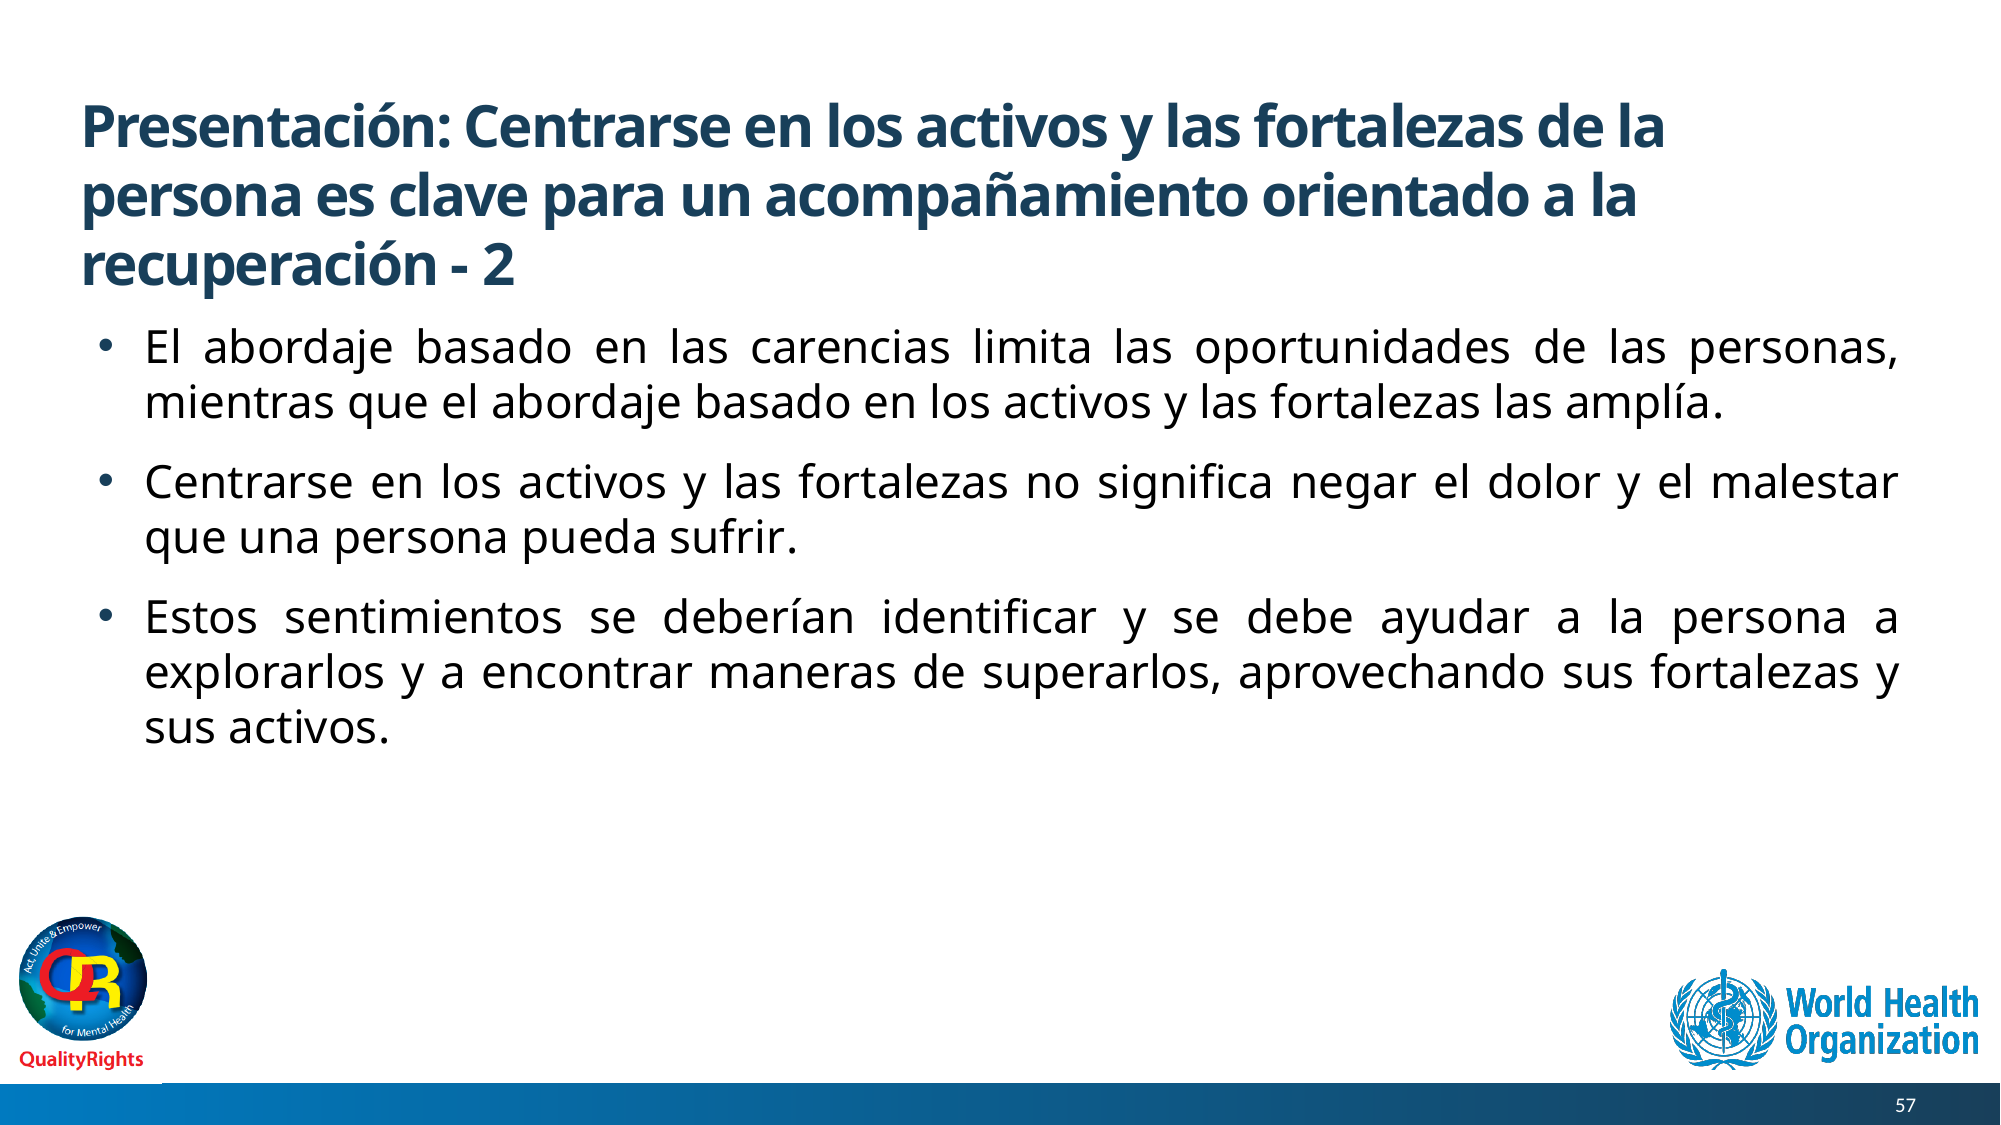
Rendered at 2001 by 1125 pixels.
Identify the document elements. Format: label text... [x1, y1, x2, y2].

picture [1711, 1031, 1722, 1038]
picture [1670, 986, 1680, 1010]
picture [1732, 969, 1978, 1070]
picture [1744, 1003, 1751, 1016]
picture [1747, 1019, 1758, 1041]
picture [1742, 1019, 1751, 1034]
picture [1698, 1047, 1750, 1060]
picture [1716, 1064, 1731, 1070]
picture [1704, 1004, 1712, 1015]
picture [1683, 986, 1698, 1047]
picture [1706, 1038, 1722, 1046]
list El abordaje basado en las carencias limita las oportunidades de las personas, mientras que el abordaje basado en los activos y las fortalezas las amplía. Centrarse en los activos y las fortalezas no significa negar el dolor y el malestar que una persona pueda sufrir. Estos sentimientos se deberían identificar y se debe ayudar a la persona a explorarlos y a encontrar maneras de superarlos, aprovechando sus fortalezas y sus activos. [83, 309, 1917, 986]
picture [1701, 986, 1711, 992]
picture [1750, 986, 1762, 1003]
picture [0, 899, 162, 1084]
picture [1958, 1000, 1962, 1012]
picture [1689, 993, 1706, 1016]
picture [1860, 1000, 1865, 1012]
picture [1738, 1019, 1744, 1030]
title Presentación: Centrarse en los activos y las fortalezas de la persona es clave para un acompañamiento orientado a la recuperación - 2 [65, 83, 1914, 164]
picture [1704, 1019, 1711, 1031]
picture [1701, 1042, 1722, 1054]
picture [1670, 1030, 1715, 1070]
picture [1758, 1004, 1765, 1035]
picture [1747, 992, 1758, 1016]
picture [1692, 1031, 1700, 1042]
picture [1725, 1042, 1747, 1054]
picture [1711, 995, 1721, 1004]
